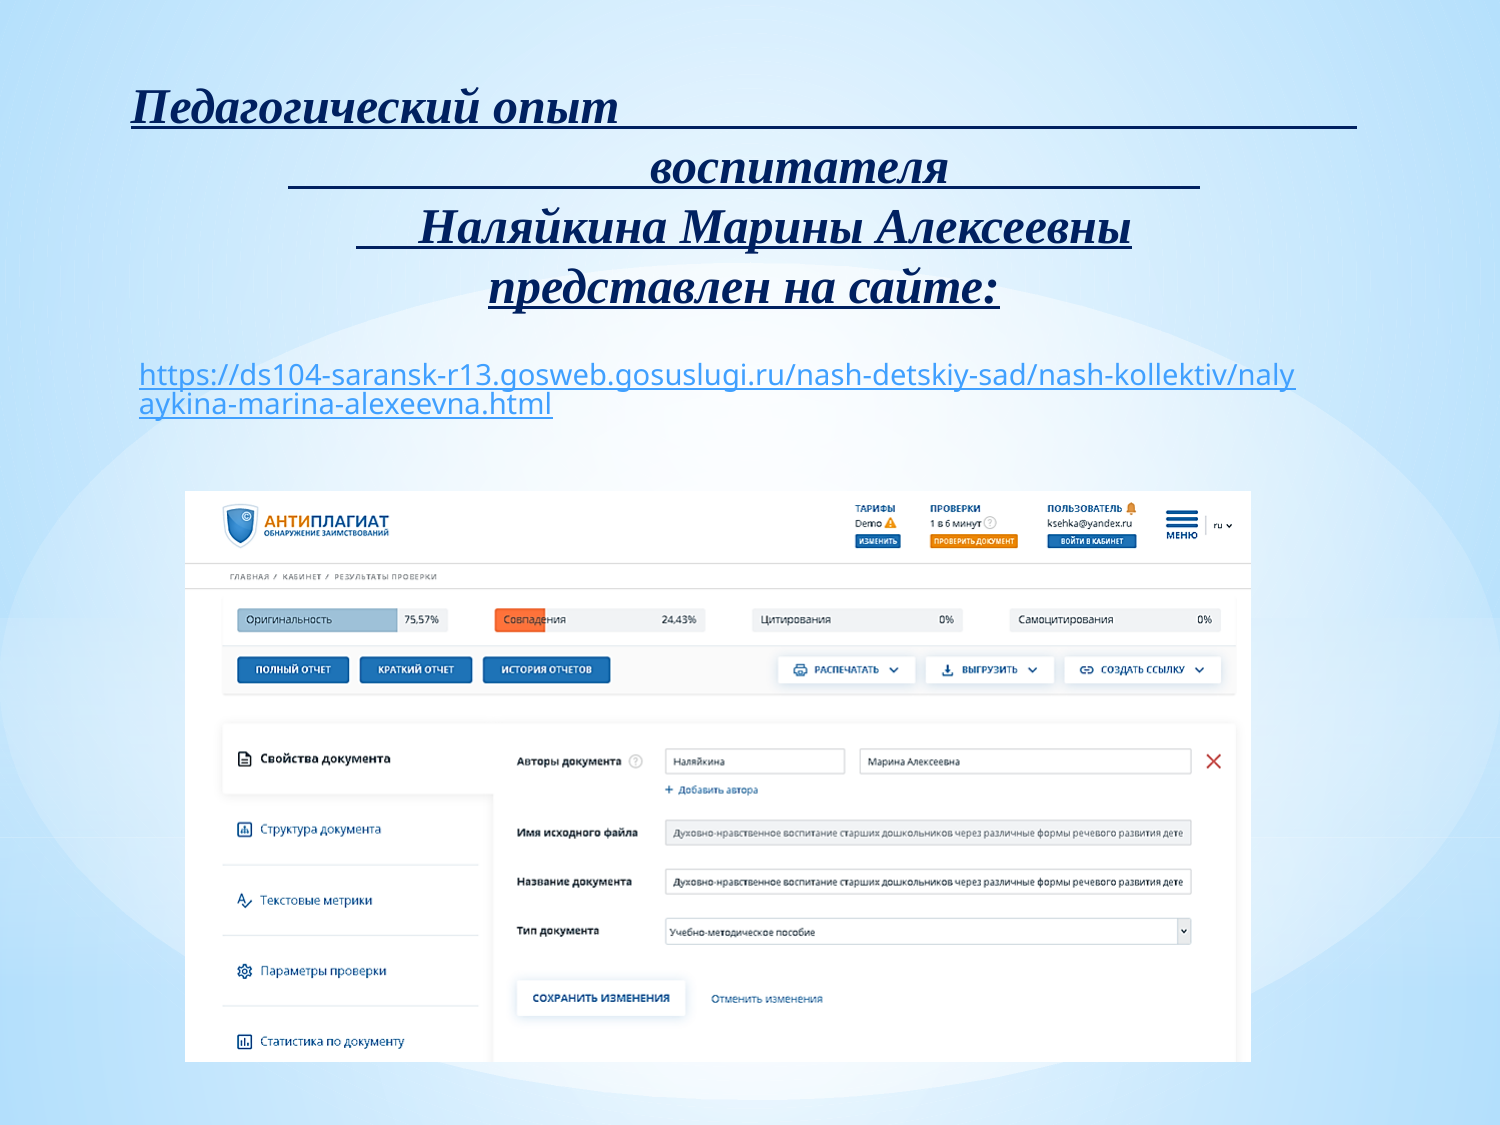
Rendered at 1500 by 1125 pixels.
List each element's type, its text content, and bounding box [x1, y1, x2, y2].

list https://ds104-saransk-r13.gosweb.gosuslugi.ru/nash-detskiy-sad/nash-kollektiv/nalyaykina-marina-alexeevna.html [123, 349, 1312, 447]
picture [184, 491, 1251, 1062]
title Педагогический опыт воспитателя Наляйкина Марины Алексеевны представлен на сайте: [112, 42, 1376, 381]
